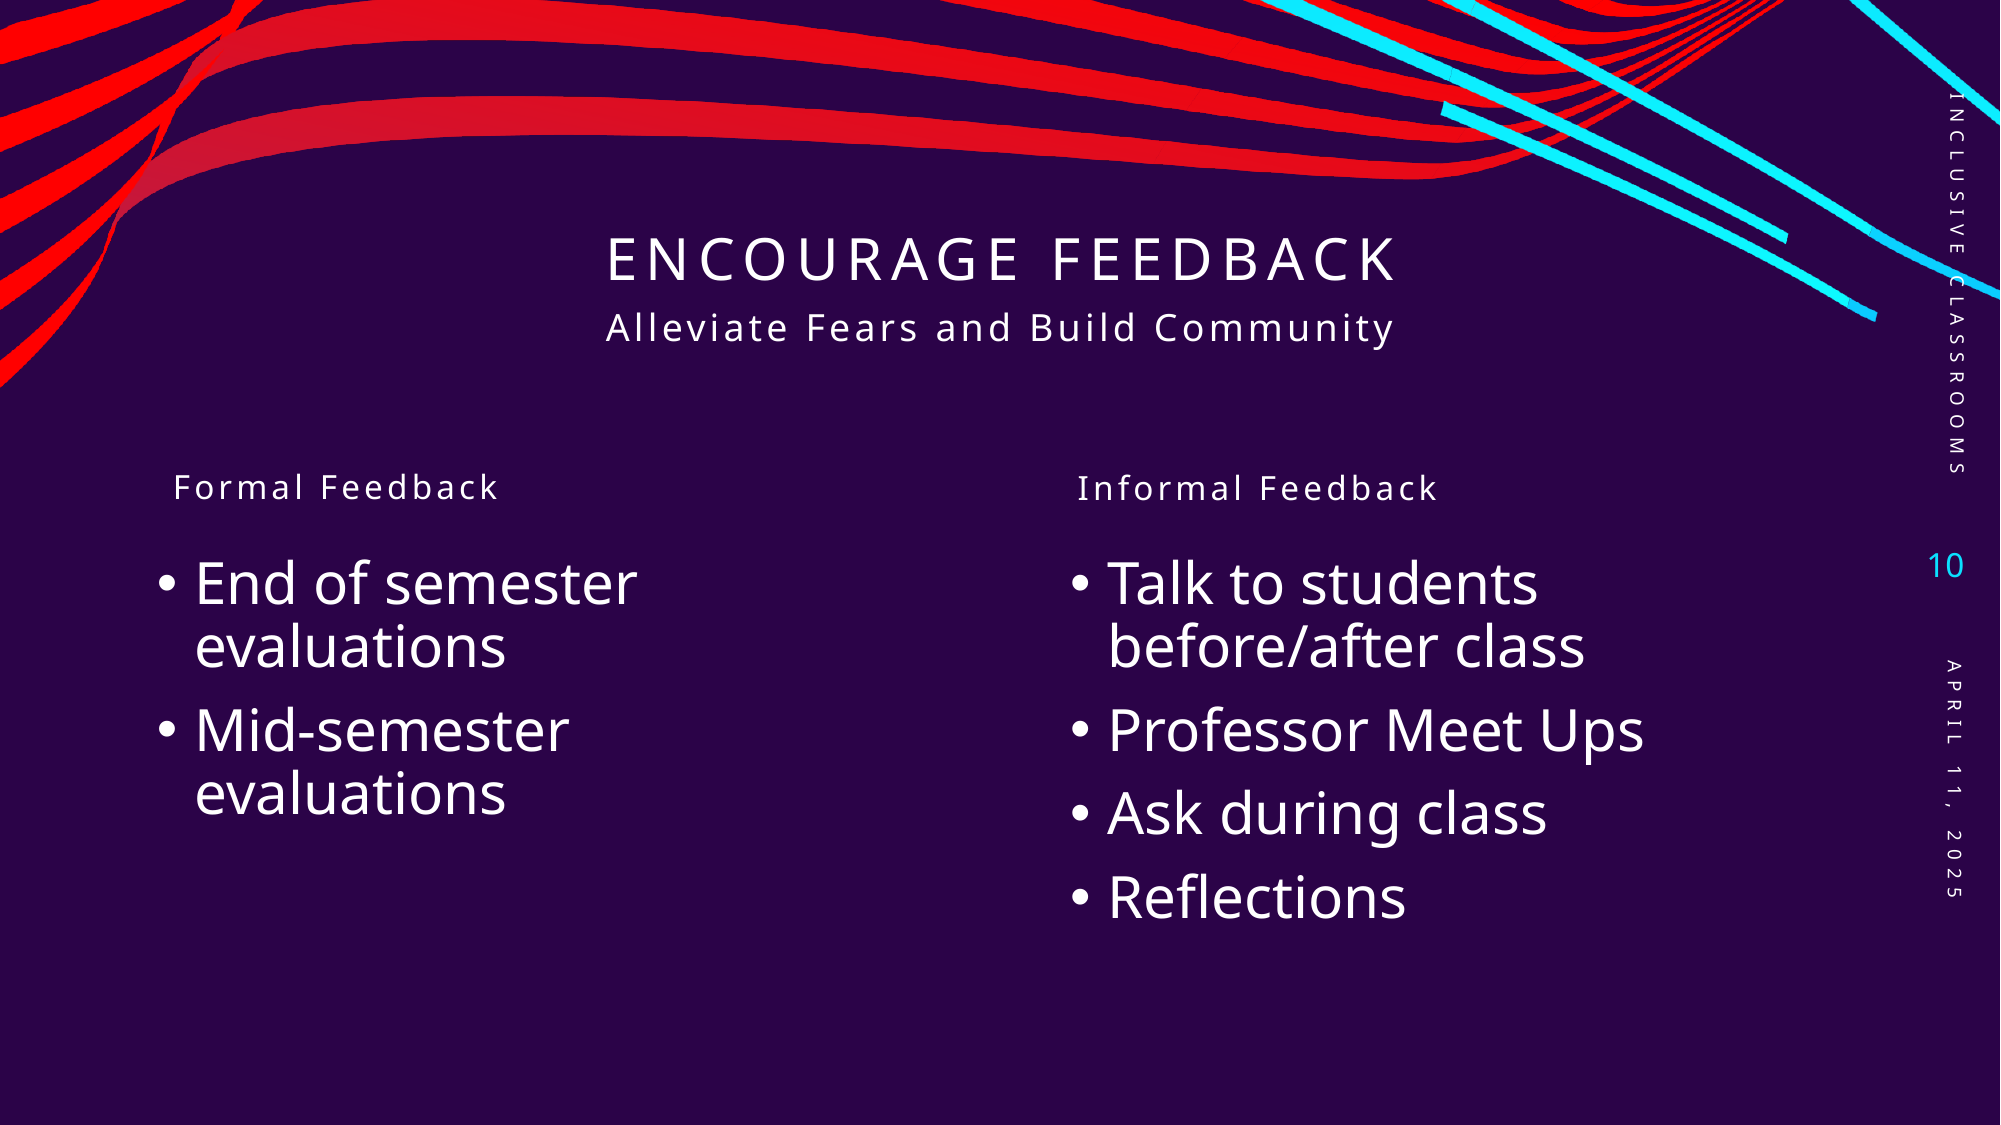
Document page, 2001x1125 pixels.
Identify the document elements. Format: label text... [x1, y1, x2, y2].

title Encourage Feedback [550, 187, 1449, 301]
slide_number 10 [1889, 519, 1980, 615]
list Alleviate Fears and Build Community [577, 301, 1423, 420]
picture [0, 0, 2000, 1125]
footer Inclusive Classrooms [1926, 33, 1987, 489]
list Formal Feedback [158, 462, 745, 537]
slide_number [1925, 645, 1986, 1080]
list Informal Feedback [1062, 464, 1650, 538]
list Talk to students before/after class Professor Meet Ups Ask during class Reflections [1055, 546, 1770, 980]
list End of semester evaluations Mid-semester evaluations [142, 546, 857, 980]
